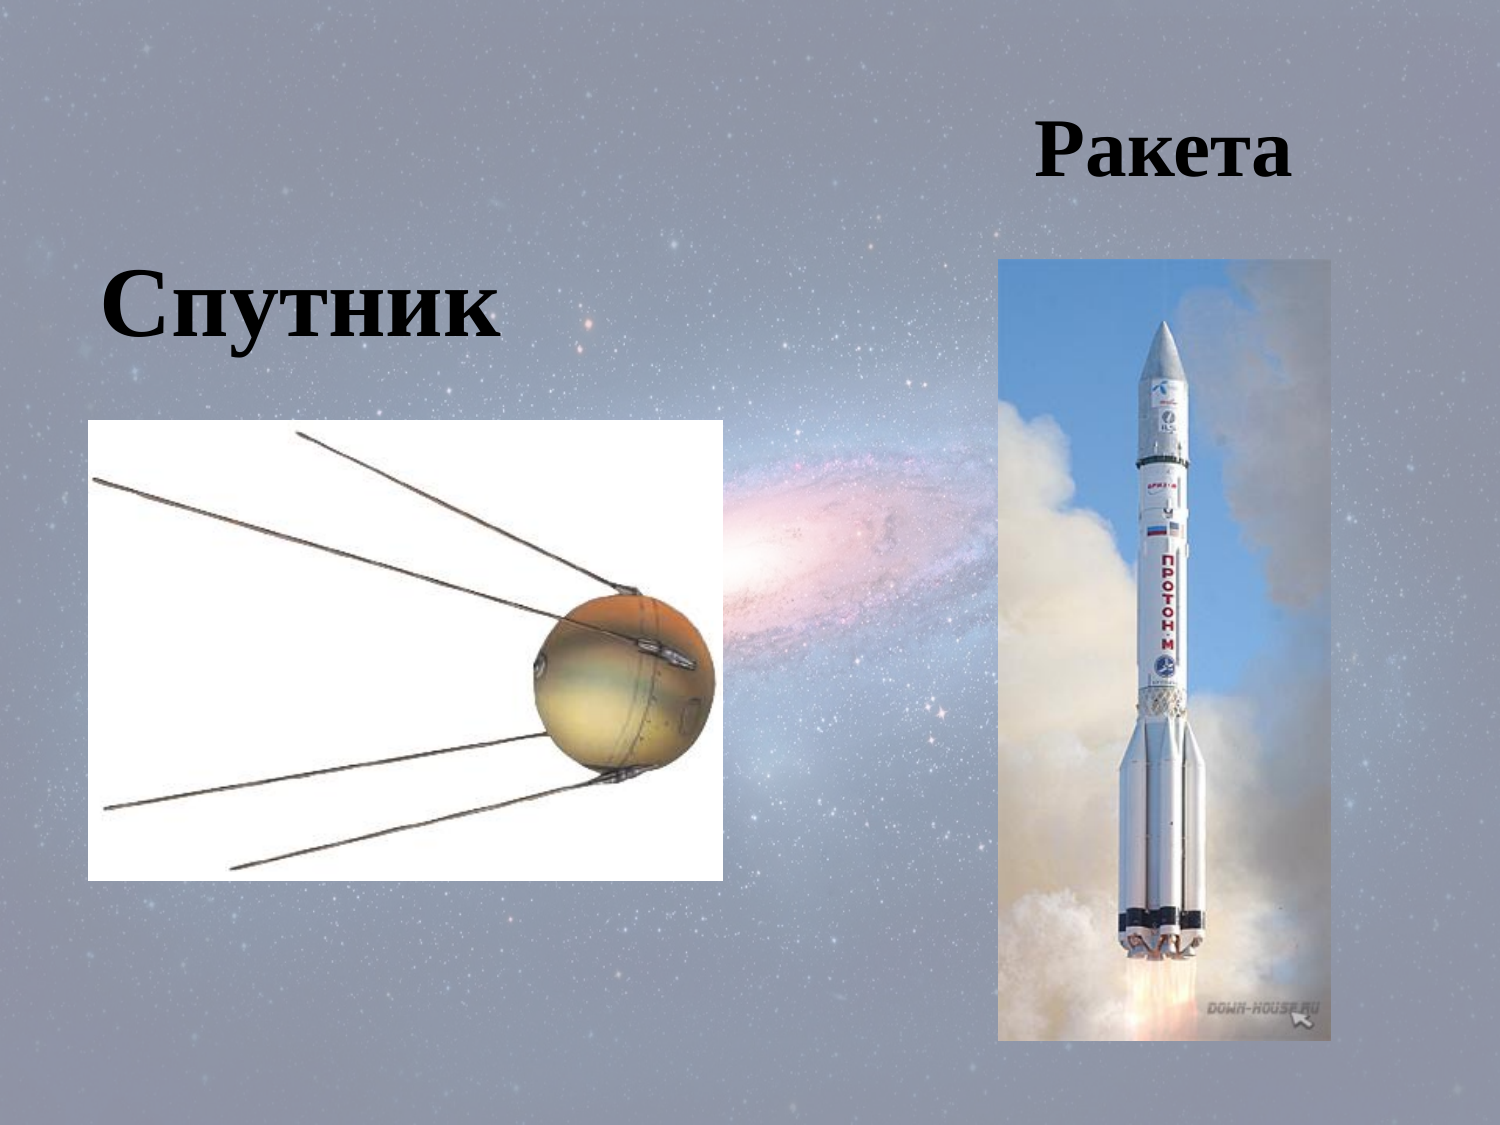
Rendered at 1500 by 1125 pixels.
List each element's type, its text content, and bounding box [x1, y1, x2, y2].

picture [88, 420, 724, 881]
text_box Ракета [886, 86, 1443, 201]
text_box Спутник [84, 229, 743, 364]
picture [997, 259, 1332, 1042]
